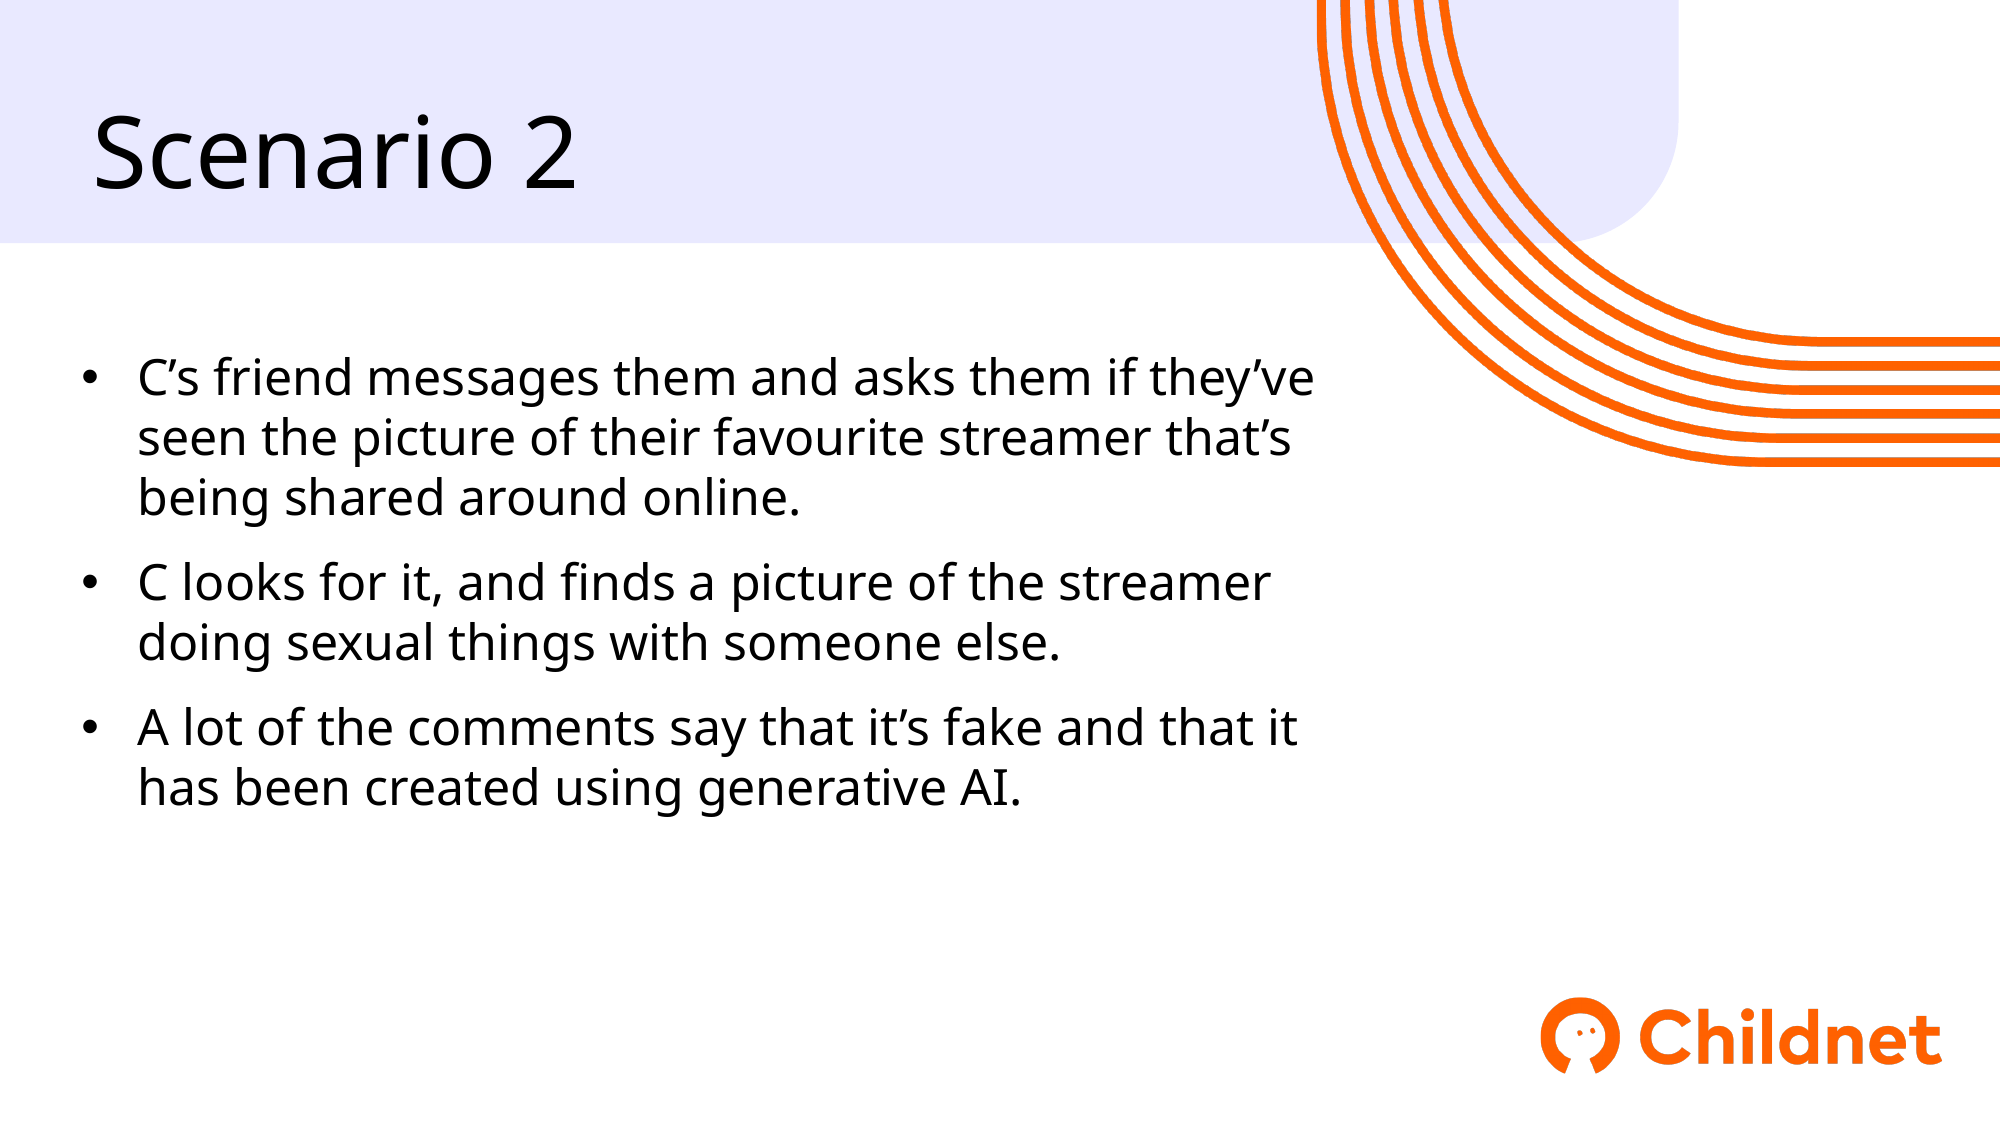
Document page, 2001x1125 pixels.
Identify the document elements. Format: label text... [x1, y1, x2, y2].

text_box Scenario 2 [77, 81, 1322, 216]
picture [1316, 0, 2000, 467]
picture [1485, 941, 1997, 1125]
text_box C’s friend messages them and asks them if they’ve seen the picture of their favourite streamer that’s being shared around online. C looks for it, and finds a picture of the streamer doing sexual things with someone else. A lot of the comments say that it’s fake and that it has been created using generative AI. [66, 338, 1360, 824]
